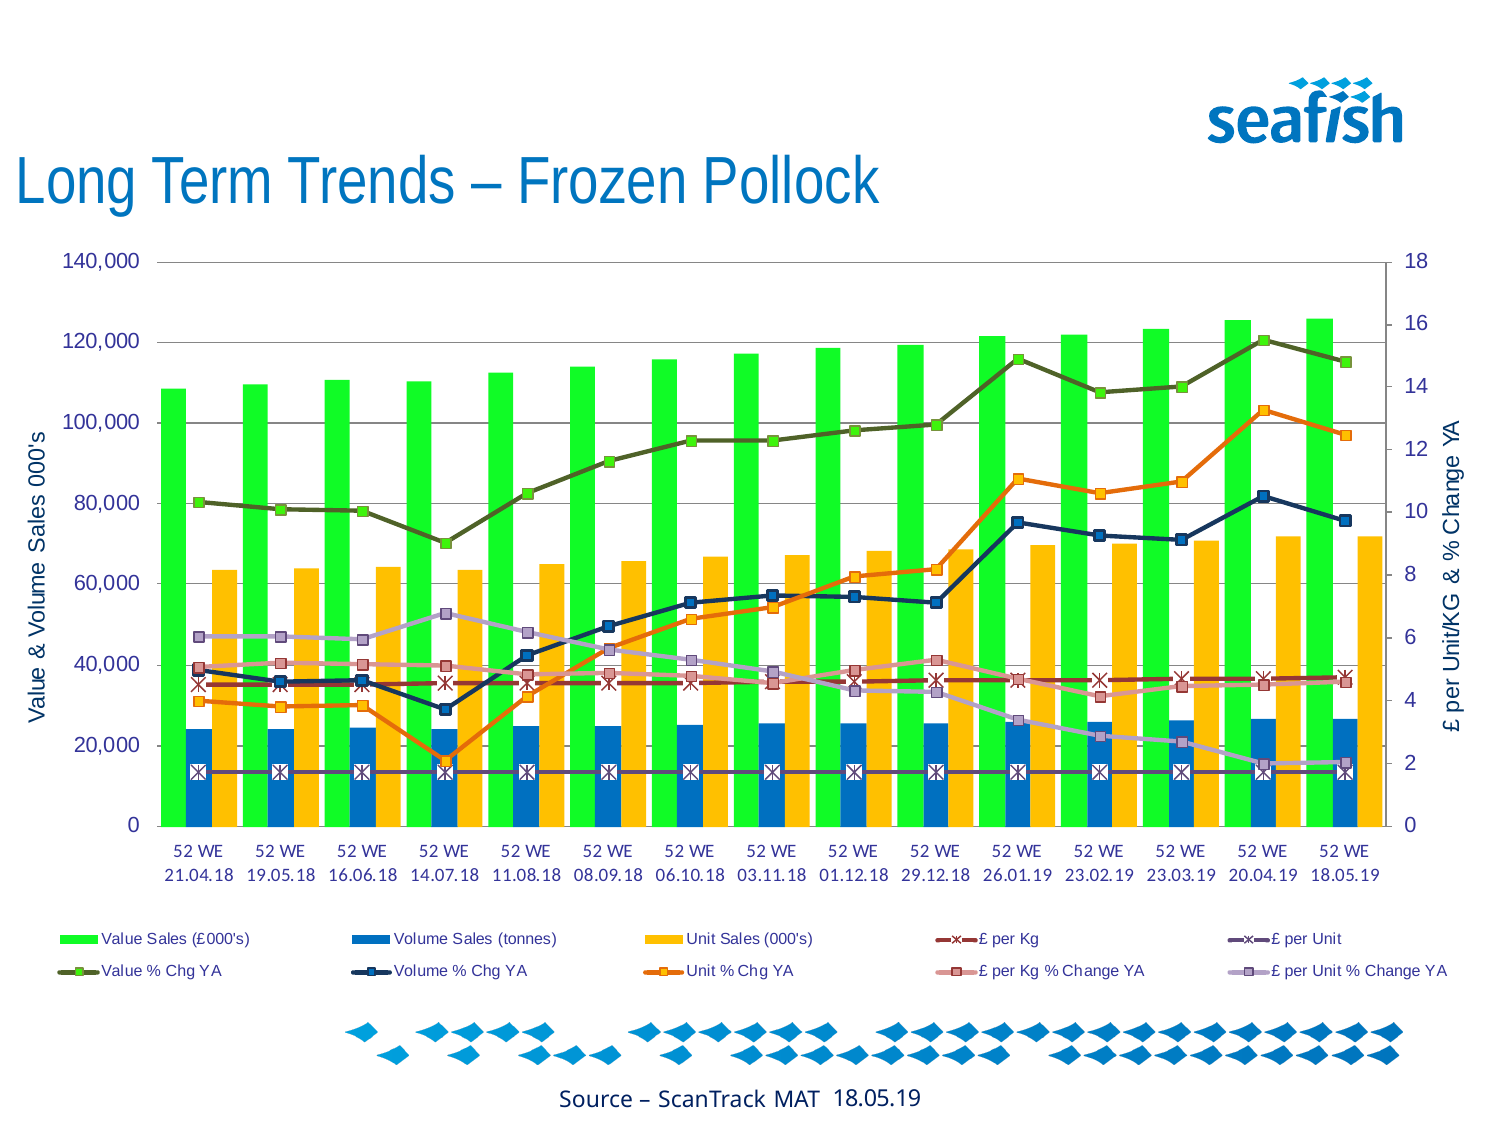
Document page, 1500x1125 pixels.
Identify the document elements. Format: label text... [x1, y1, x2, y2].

picture [828, 1078, 1046, 1119]
title Long Term Trends – Frozen Pollock [0, 142, 1500, 221]
text_box Source – ScanTrack MAT [0, 1070, 842, 1121]
picture [13, 203, 1487, 1009]
picture [345, 1022, 1403, 1065]
